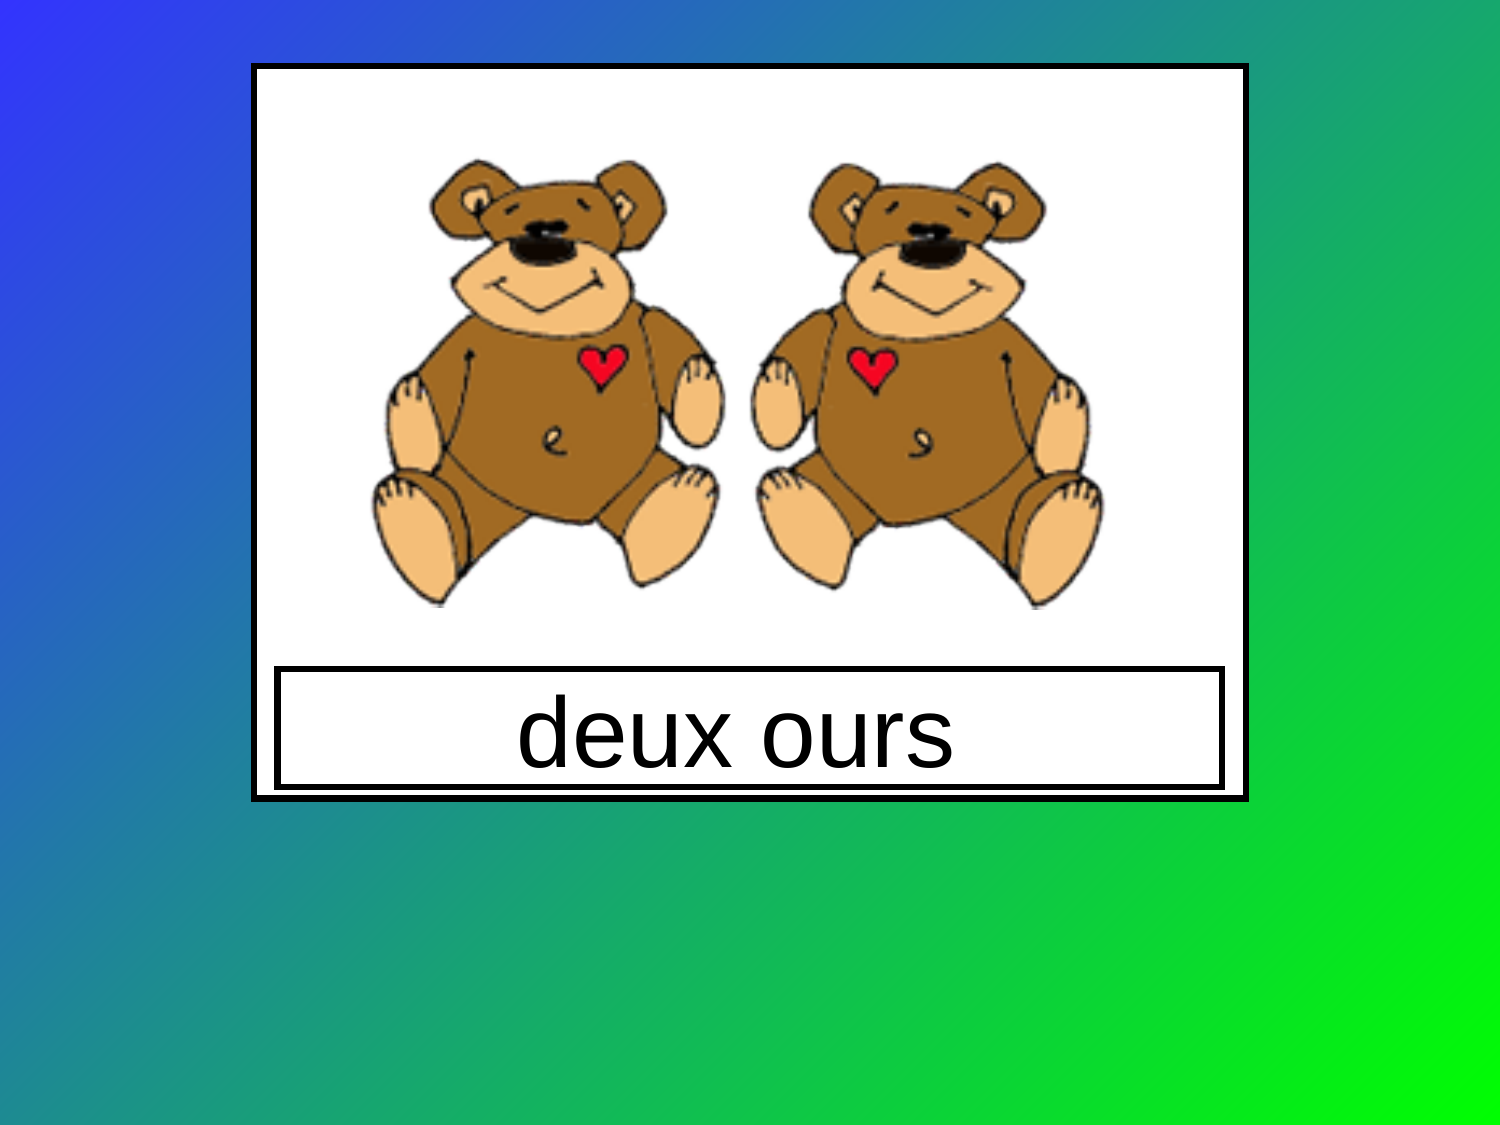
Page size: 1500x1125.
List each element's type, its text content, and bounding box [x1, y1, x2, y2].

picture [336, 148, 1142, 610]
text_box deux ours [277, 668, 1223, 787]
text_box [253, 66, 1247, 799]
